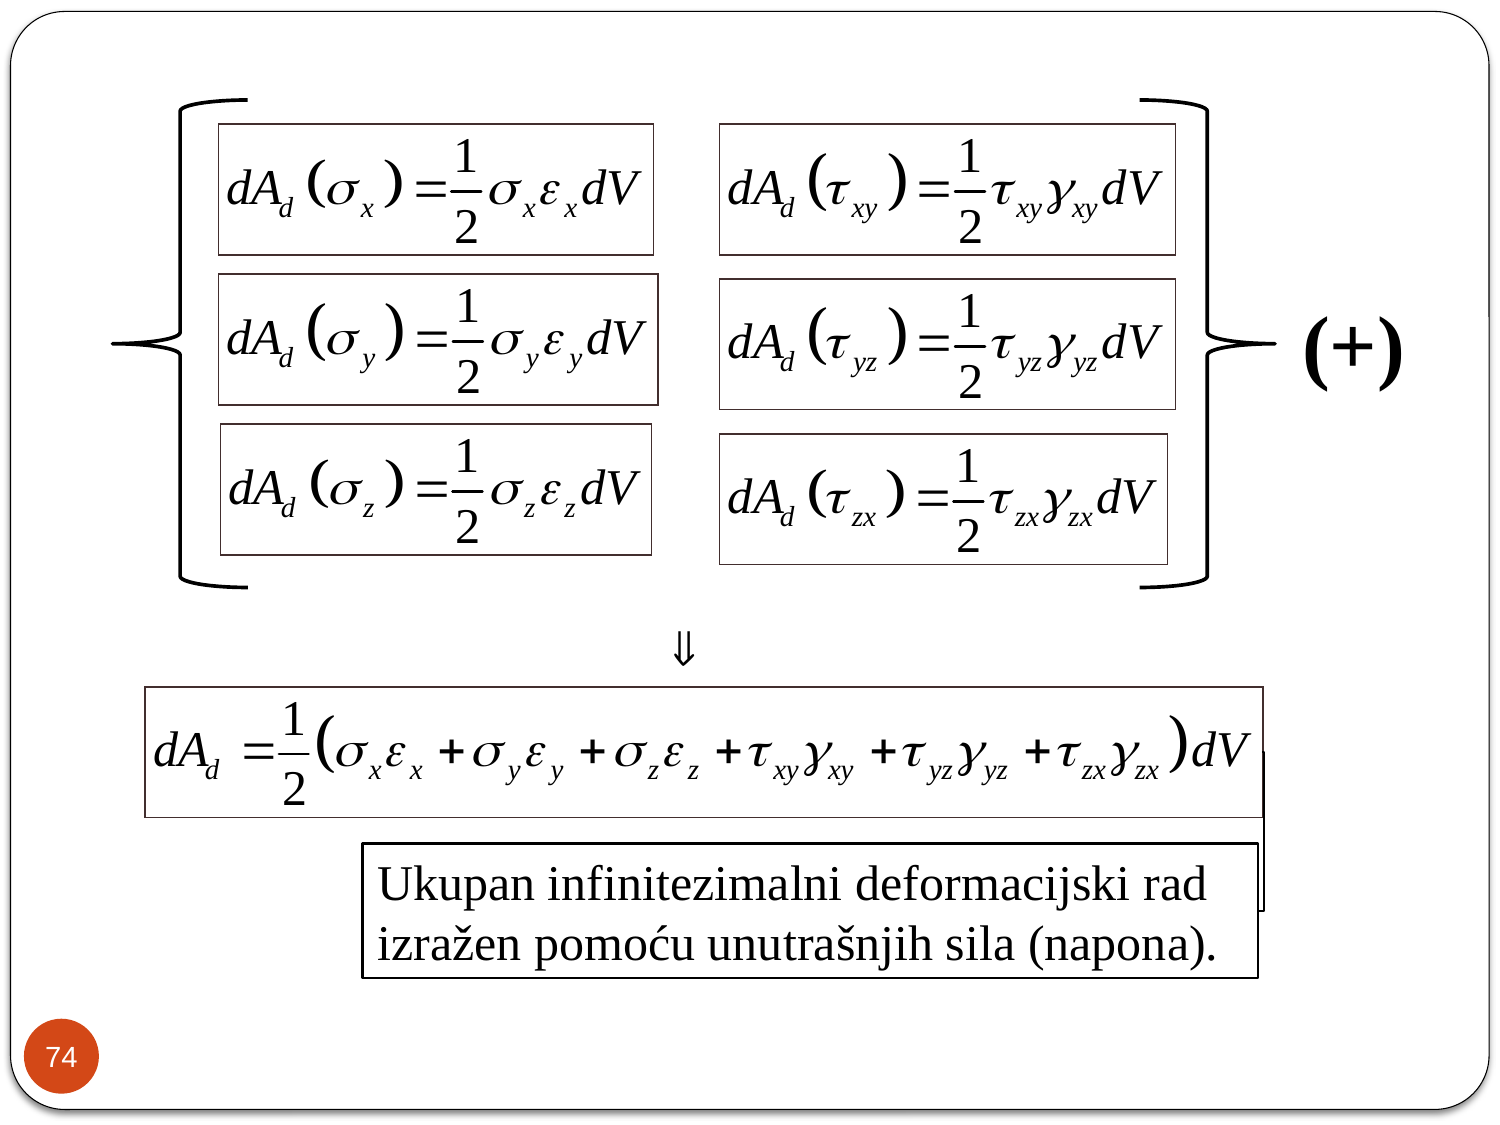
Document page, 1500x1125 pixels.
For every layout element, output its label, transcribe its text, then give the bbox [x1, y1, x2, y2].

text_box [719, 279, 1176, 410]
text_box (+) [1287, 283, 1438, 399]
text_box Ukupan infinitezimalni deformacijski rad izražen pomoću unutrašnjih sila (napona). [361, 842, 1259, 979]
text_box [111, 99, 248, 589]
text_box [719, 124, 1176, 255]
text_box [218, 274, 658, 405]
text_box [220, 424, 651, 555]
slide_number 74 [23, 1018, 99, 1094]
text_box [1258, 751, 1263, 912]
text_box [662, 612, 709, 680]
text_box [218, 124, 654, 255]
text_box [1139, 99, 1276, 589]
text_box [719, 434, 1167, 565]
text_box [145, 687, 1263, 817]
